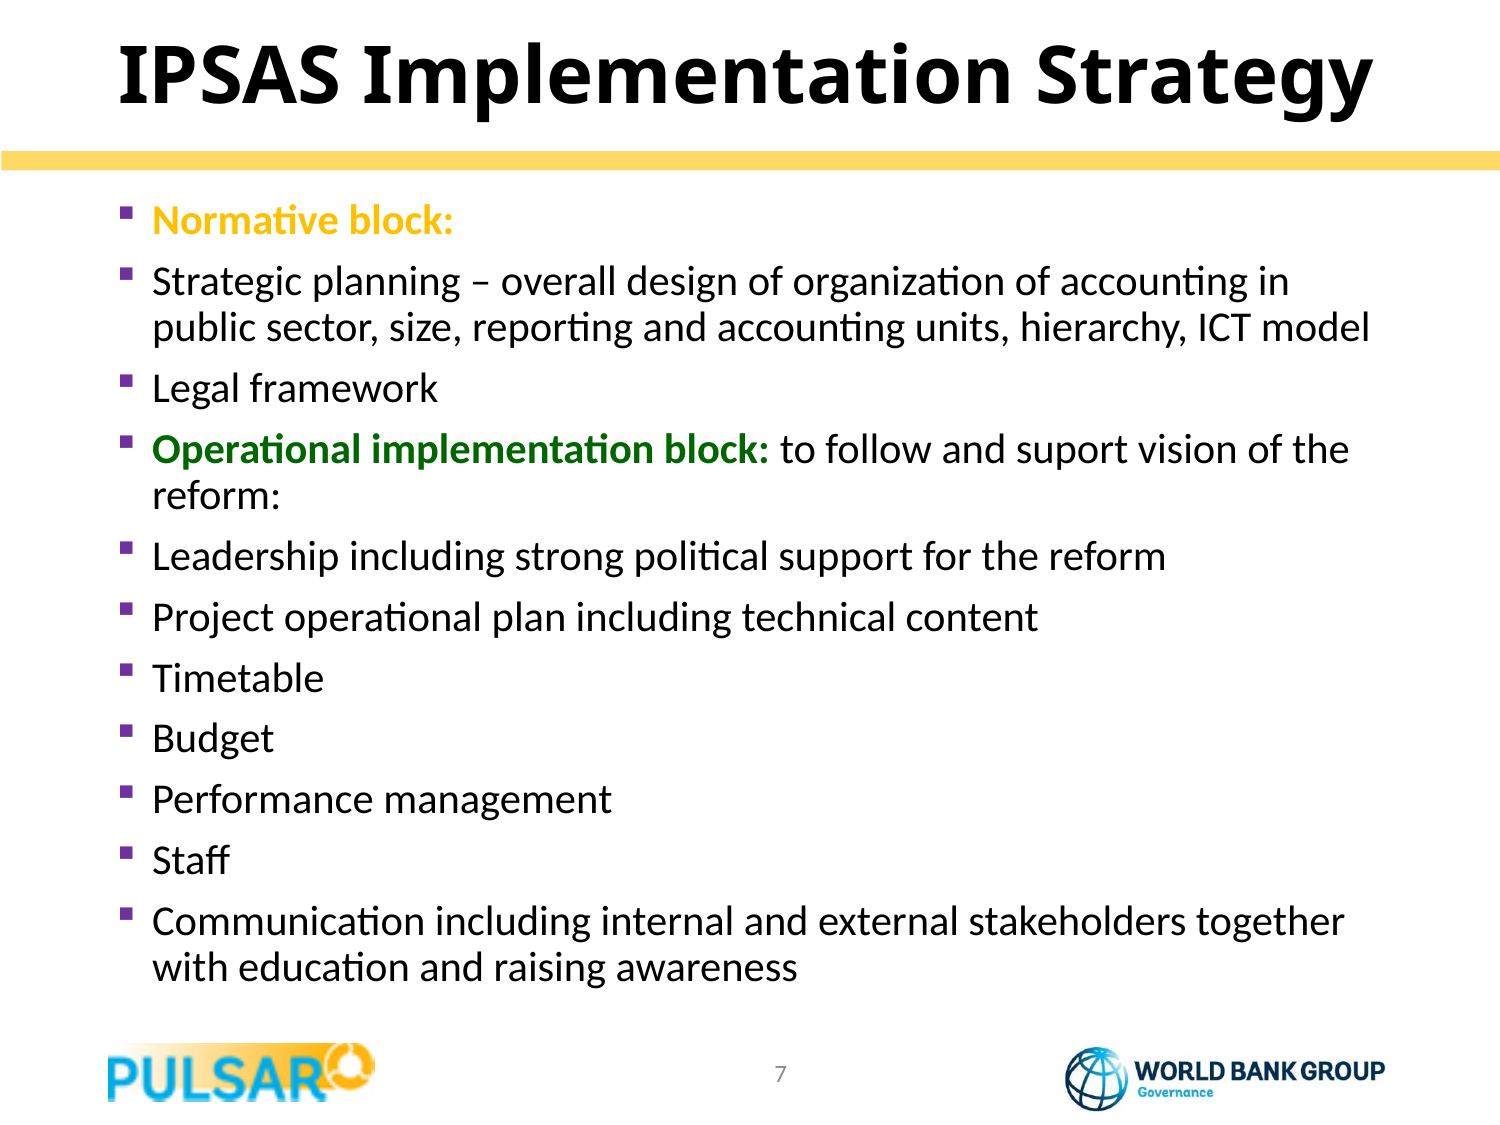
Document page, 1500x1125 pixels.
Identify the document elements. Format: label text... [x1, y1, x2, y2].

picture [115, 1063, 131, 1080]
slide_number 7 [611, 1042, 950, 1103]
picture [108, 1043, 375, 1102]
picture [1061, 1042, 1388, 1115]
title IPSAS Implementation Strategy [103, 24, 1396, 131]
list Normative block: Strategic planning – overall design of organization of accounting in public sector, size, reporting and accounting units, hierarchy, ICT model Legal framework Operational implementation block: to follow and suport vision of the reform: Leadership including strong political support for the reform Project operational plan including technical content Timetable Budget Performance management Staff Communication including internal and external stakeholders together with education and raising awareness [101, 190, 1397, 1032]
